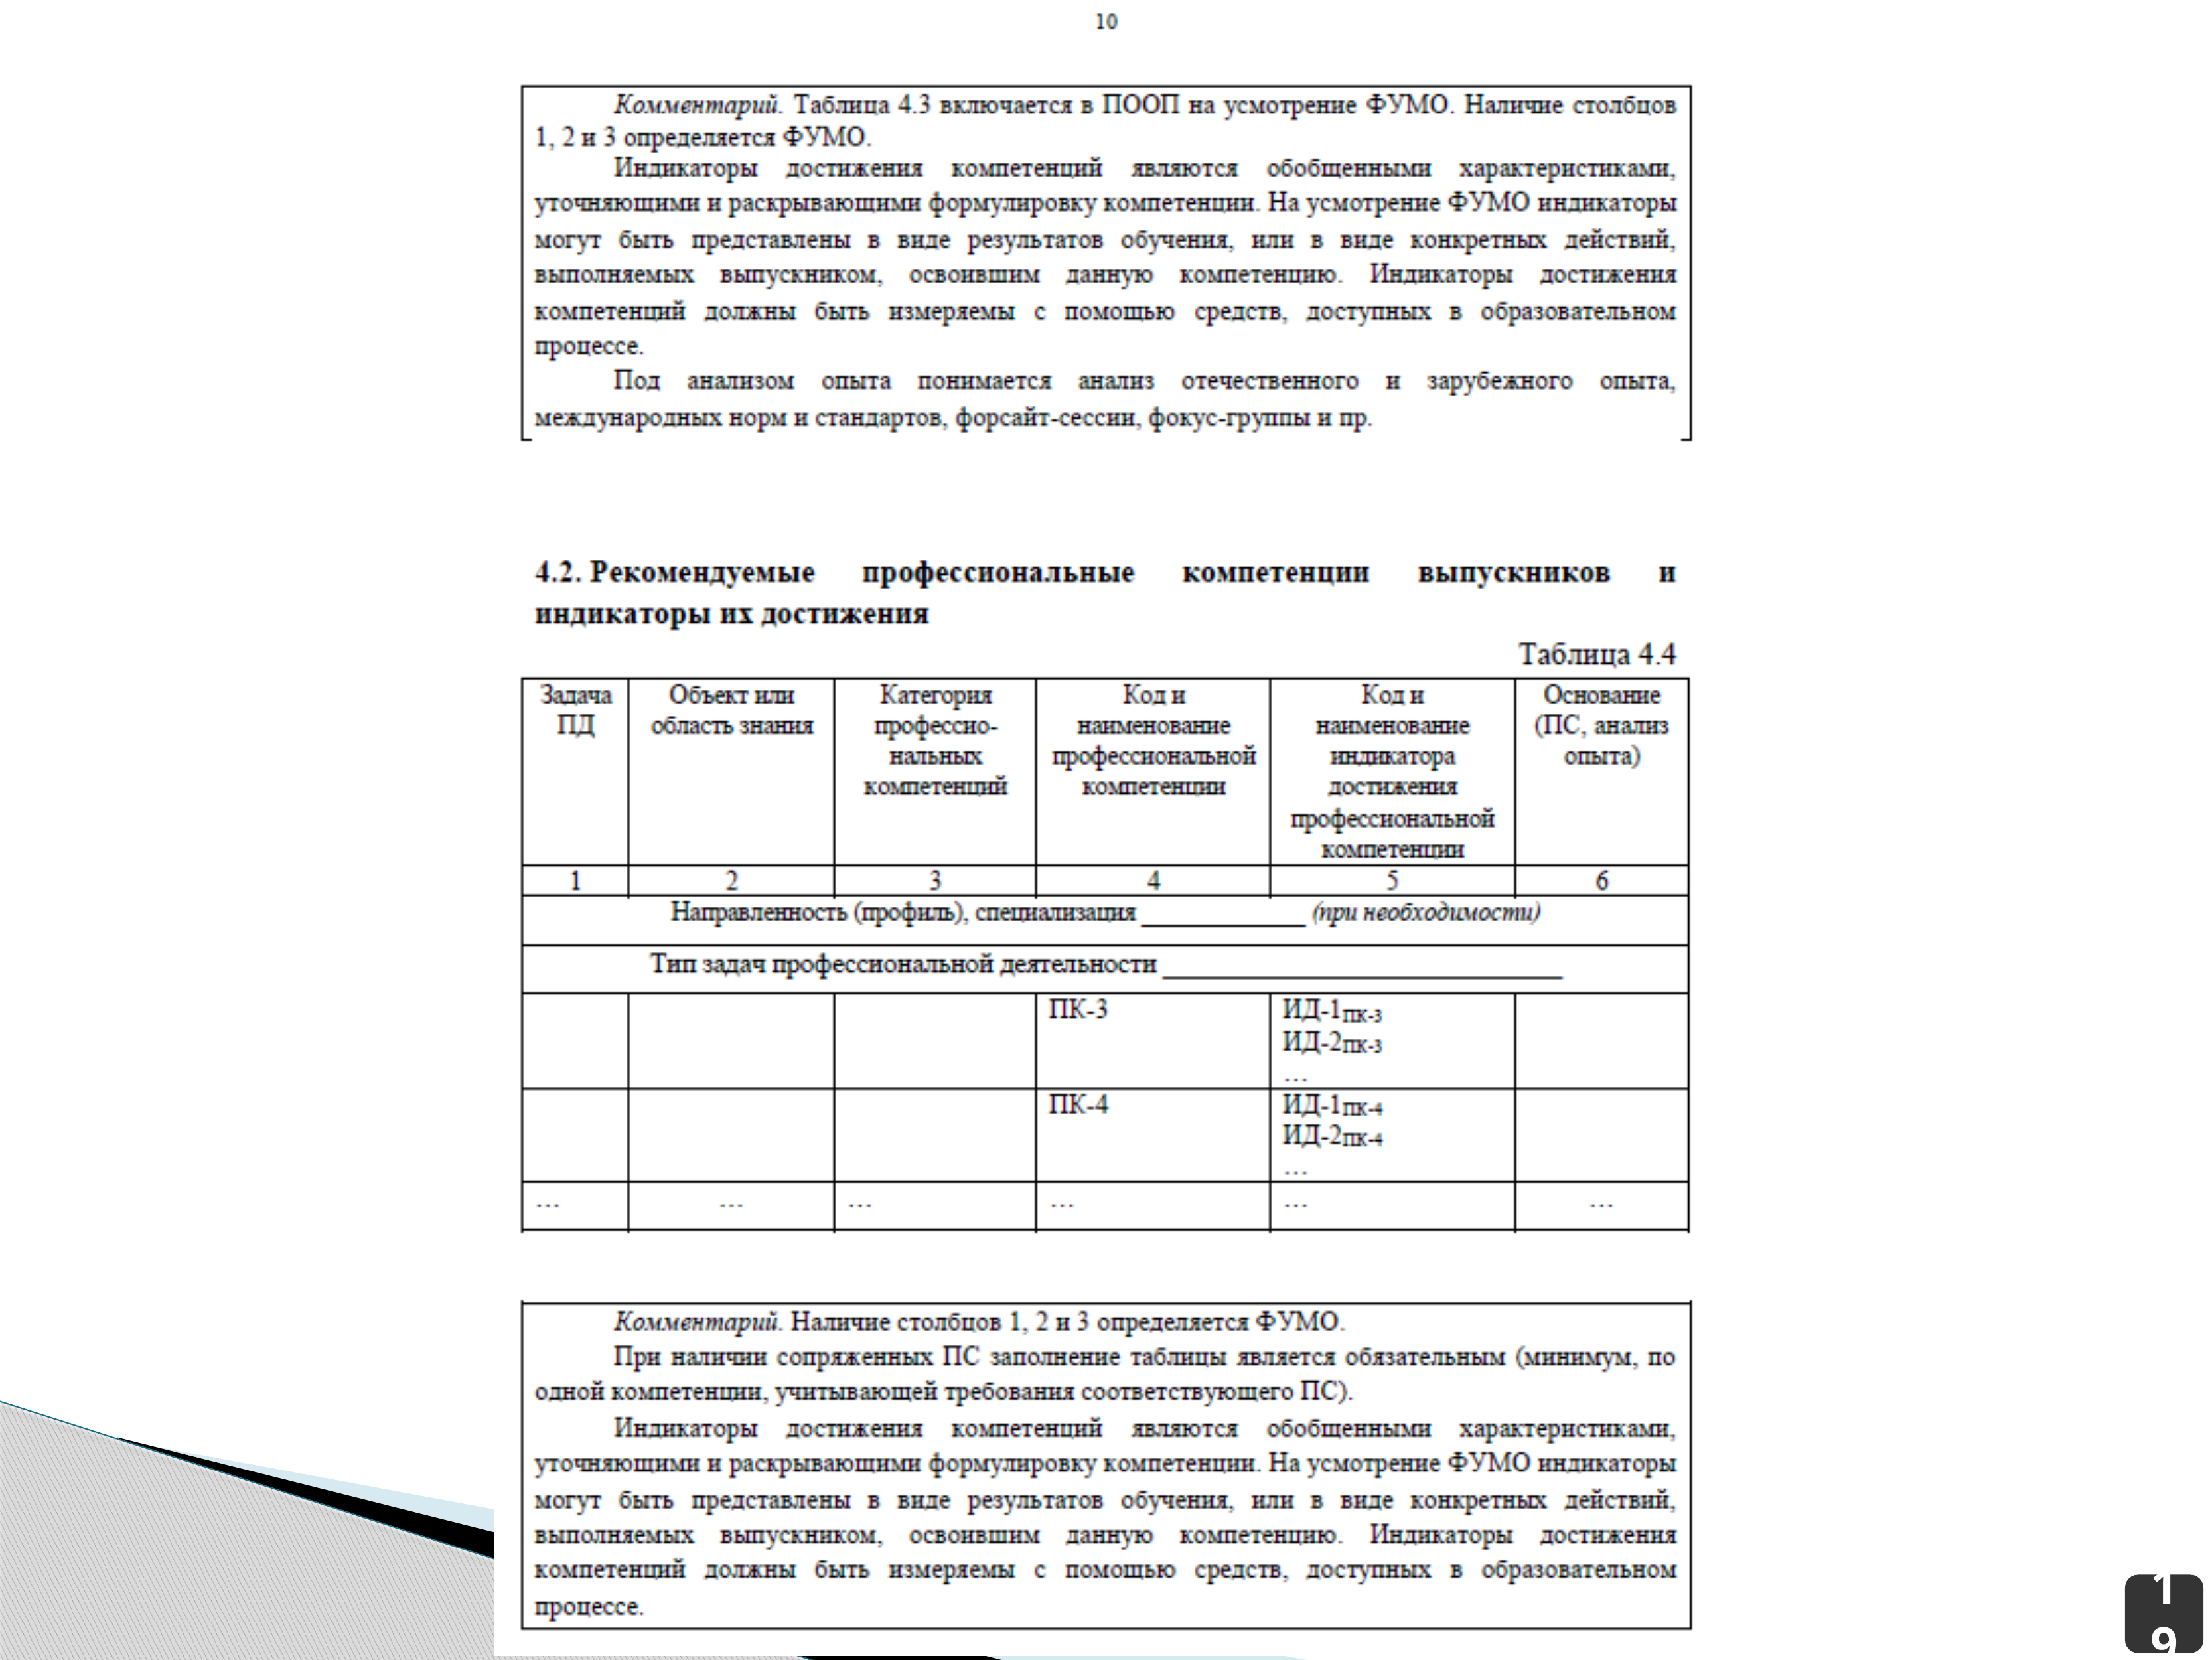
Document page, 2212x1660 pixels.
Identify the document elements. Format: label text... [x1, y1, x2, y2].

text_box 19 [2122, 1571, 2207, 1657]
picture [494, 3, 1718, 1657]
